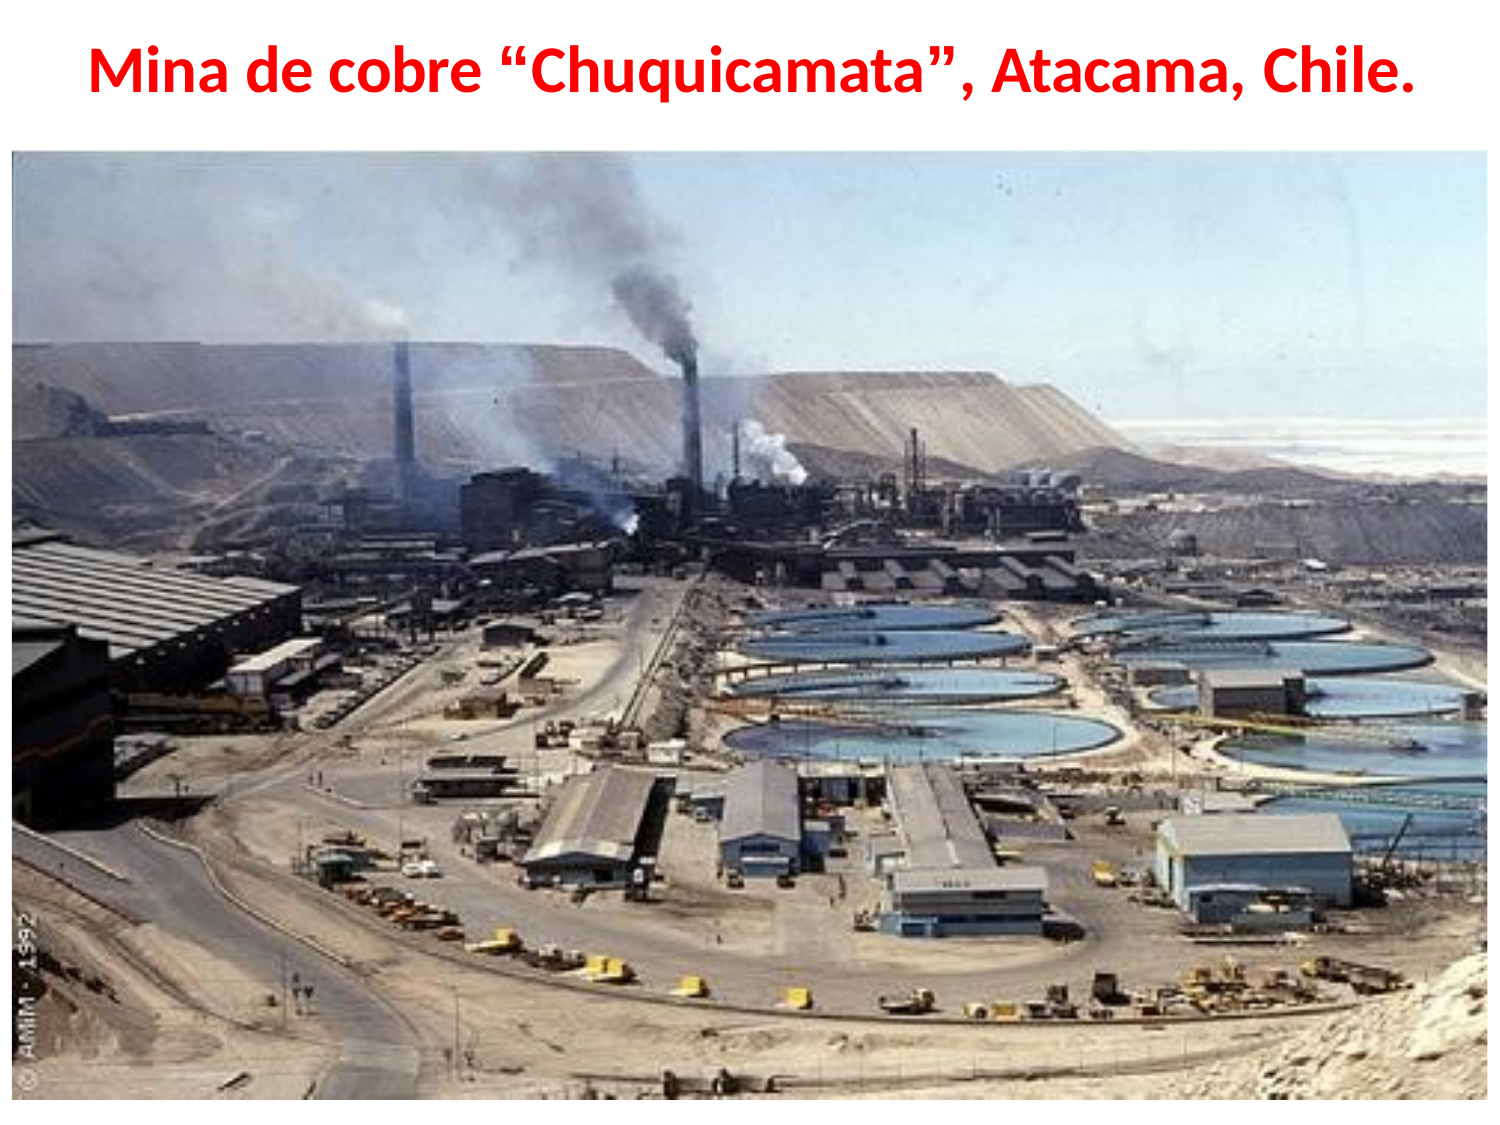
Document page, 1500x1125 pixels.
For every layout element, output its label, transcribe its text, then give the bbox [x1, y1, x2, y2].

text_box [49, 19, 1445, 116]
text_box [53, 22, 1449, 120]
title Mina de cobre “Chuquicamata”, Atacama, Chile. [85, 23, 1427, 214]
text_box [11, 149, 1488, 1100]
